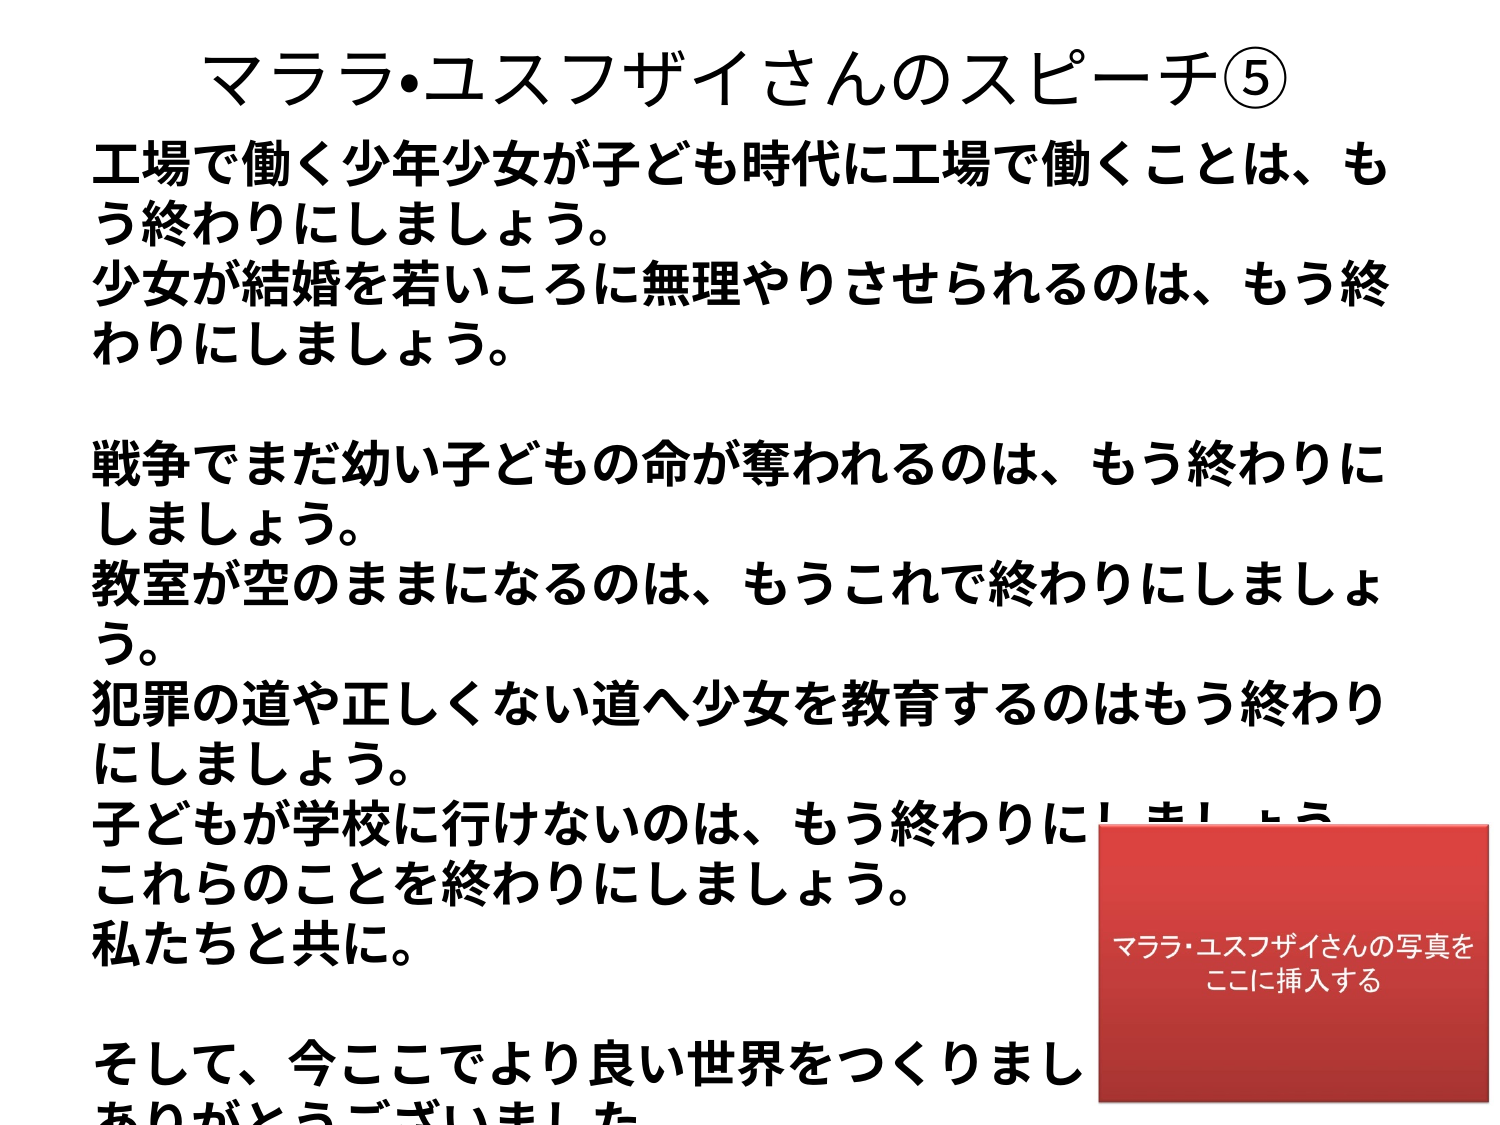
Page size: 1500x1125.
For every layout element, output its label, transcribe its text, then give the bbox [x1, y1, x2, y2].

text_box 工場で働く少年少女が子ども時代に工場で働くことは、もう終わりにしましょう。 少女が結婚を若いころに無理やりさせられるのは、もう終わりにしましょう。 戦争でまだ幼い子どもの命が奪われるのは、もう終わりにしましょう。 教室が空のままになるのは、もうこれで終わりにしましょう。 犯罪の道や正しくない道へ少女を教育するのはもう終わりにしましょう。 子どもが学校に行けないのは、もう終わりにしましょう。 これらのことを終わりにしましょう。 私たちと共に。 そして、今ここでより良い世界をつくりましょう。 ありがとうございました。 [76, 125, 1424, 1125]
text_box マララ・ユスフザイさんのスピーチ⑤ [76, 29, 1412, 125]
picture [1092, 822, 1494, 1106]
